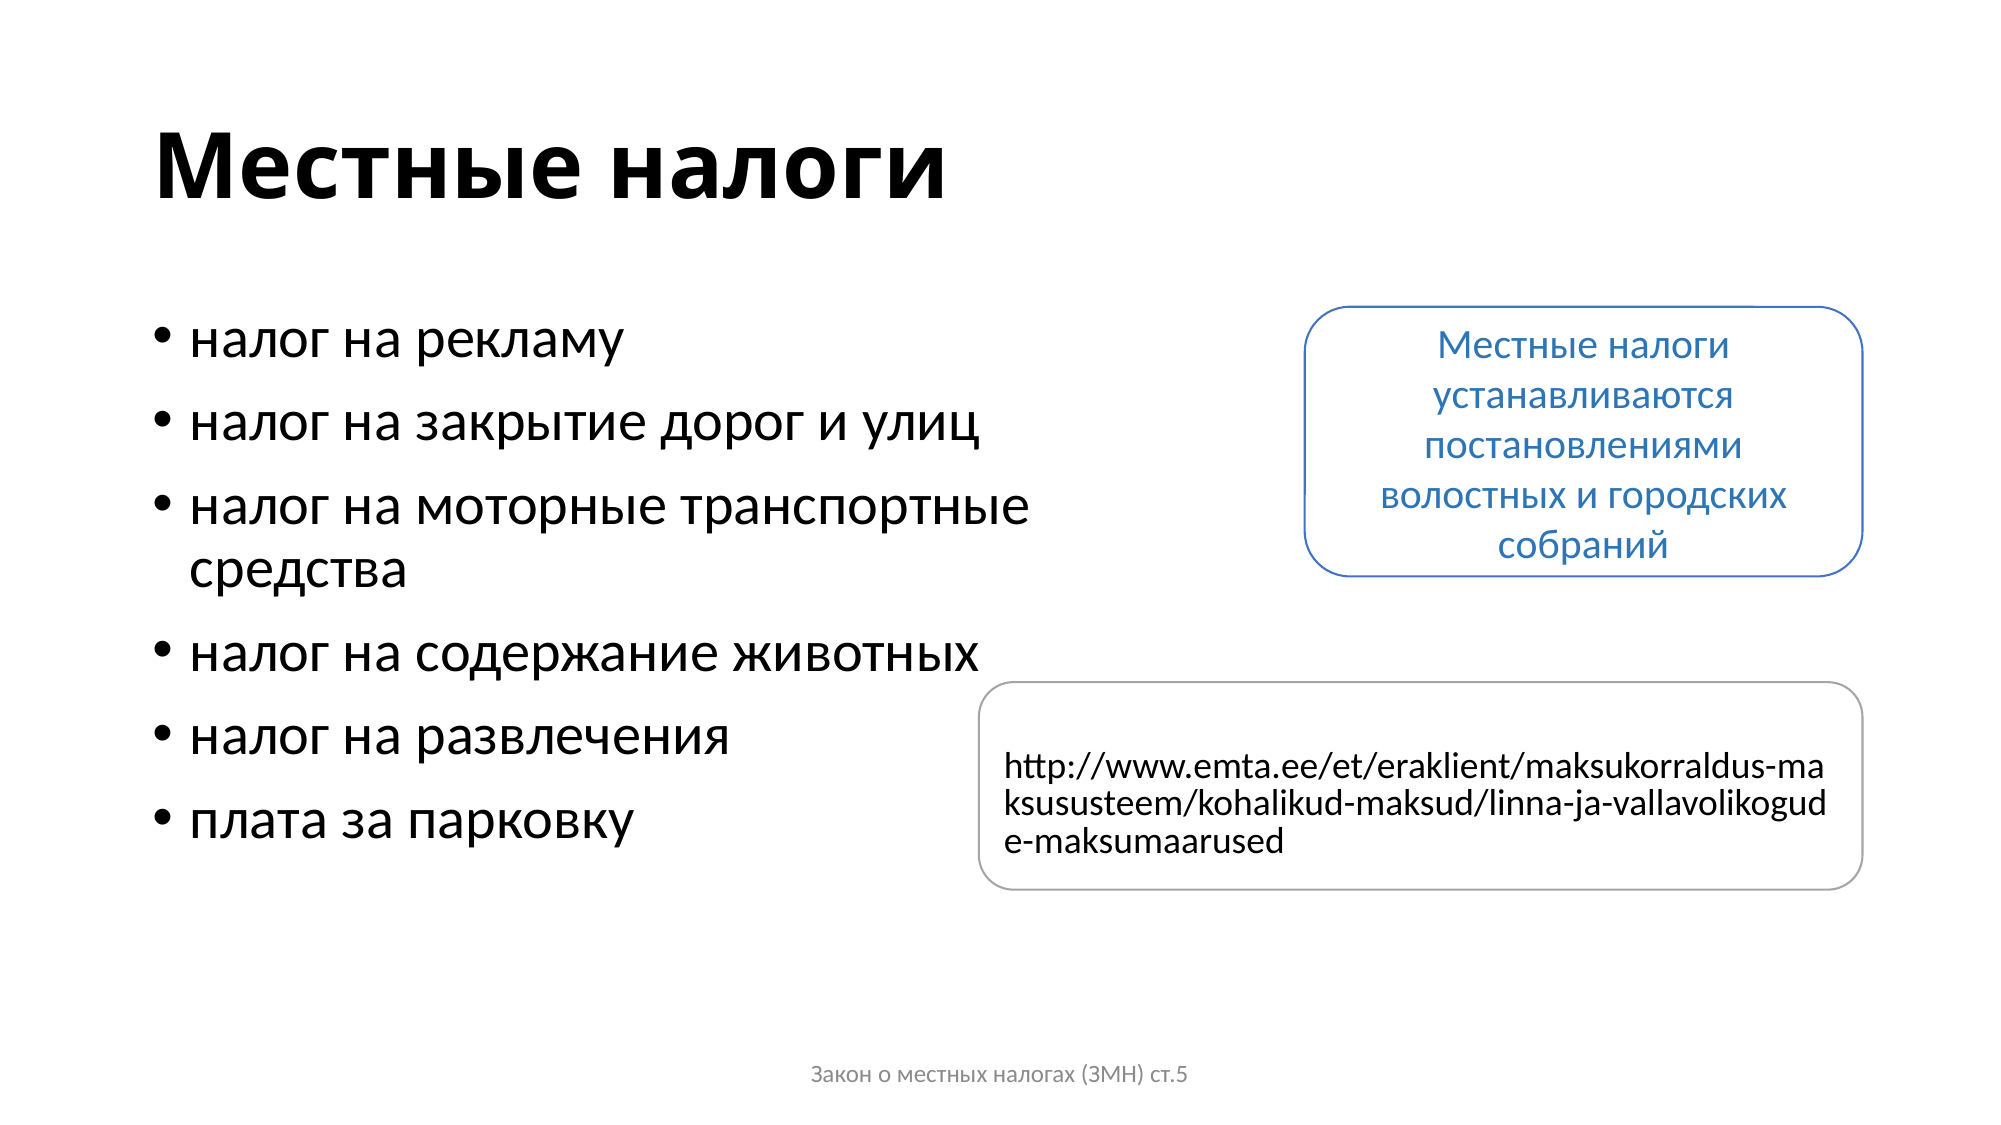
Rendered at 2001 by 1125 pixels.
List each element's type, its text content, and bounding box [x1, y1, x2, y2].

footer Закон о местных налогах (ЗМН) ст.5 [662, 1042, 1338, 1103]
text_box Местные налоги устанавливаются постановлениями волостных и городских собраний [1303, 305, 1864, 578]
title Местные налоги [137, 59, 1863, 278]
list налог на рекламу налог на закрытие дорог и улиц налог на моторные транспортные средства налог на содержание животных налог на развлечения плата за парковку [137, 299, 1092, 1014]
text_box http://www.emta.ee/et/eraklient/maksukorraldus-maksususteem/kohalikud-maksud/linna-ja-vallavolikogude-maksumaarused [977, 681, 1864, 891]
